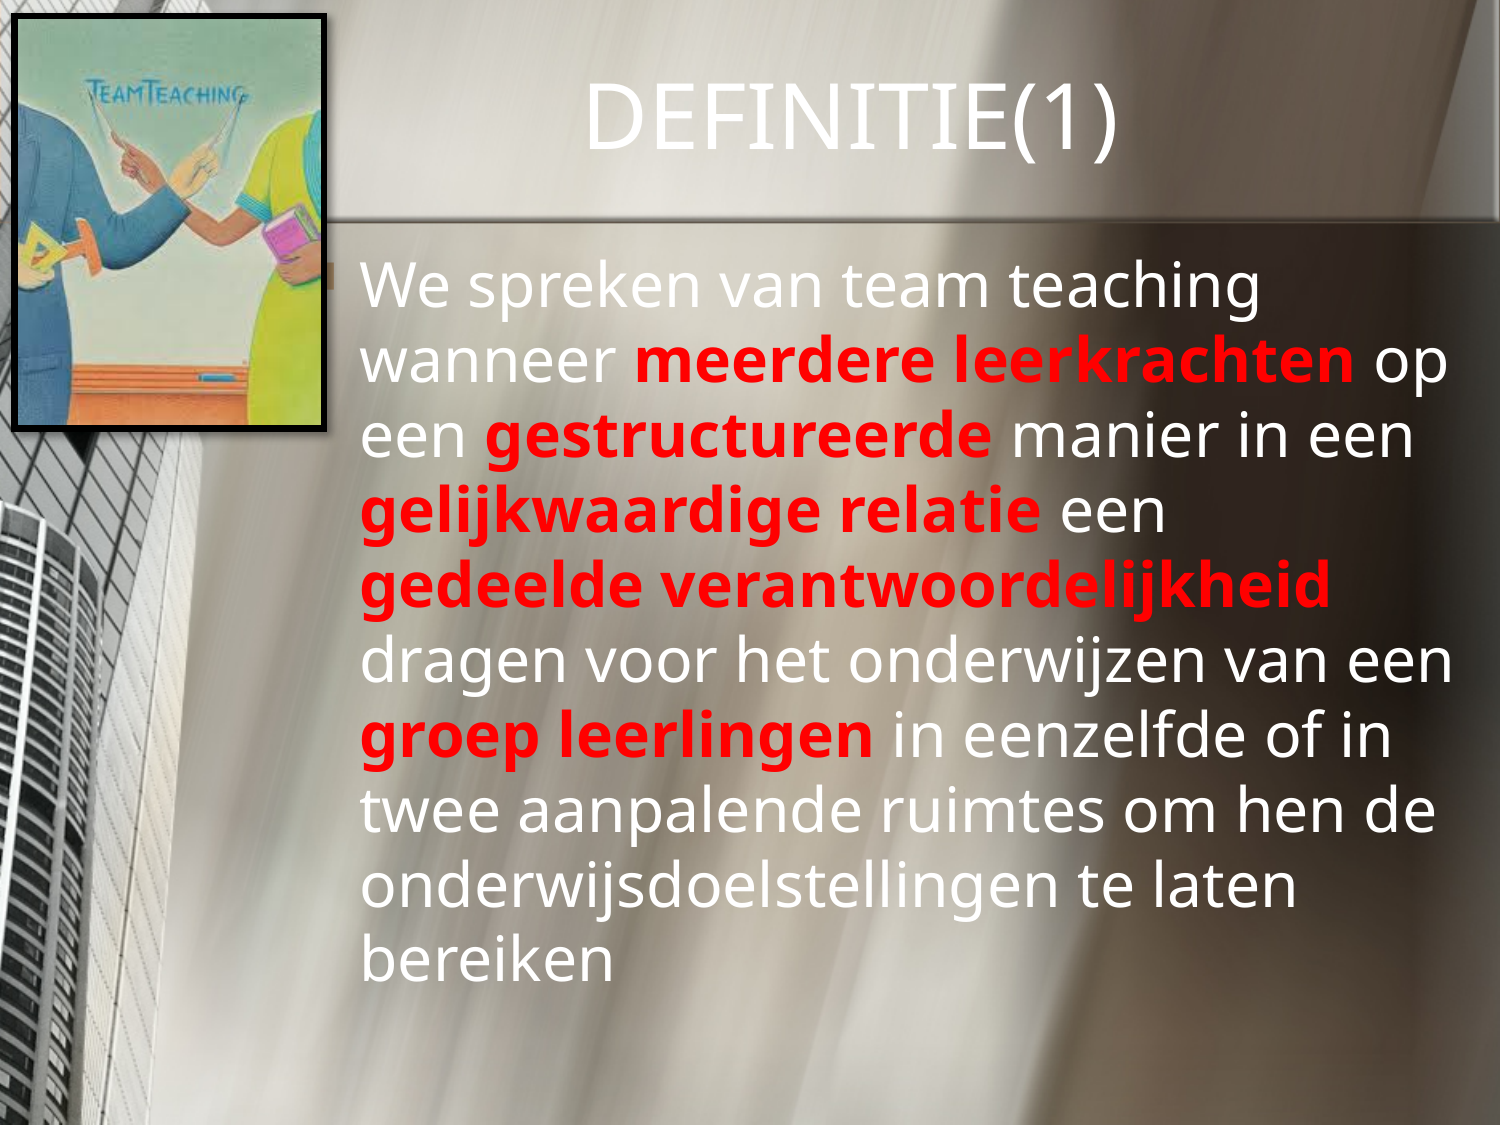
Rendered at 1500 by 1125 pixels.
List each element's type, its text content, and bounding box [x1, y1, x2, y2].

picture [0, 0, 1500, 1125]
list We spreken van team teaching wanneer meerdere leerkrachten op een gestructureerde manier in een gelijkwaardige relatie een gedeelde verantwoordelijkheid dragen voor het onderwijzen van een groep leerlingen in eenzelfde of in twee aanpalende ruimtes om hen de onderwijsdoelstellingen te laten bereiken [288, 237, 1475, 1075]
title DEFINITIE(1) [338, 37, 1475, 175]
